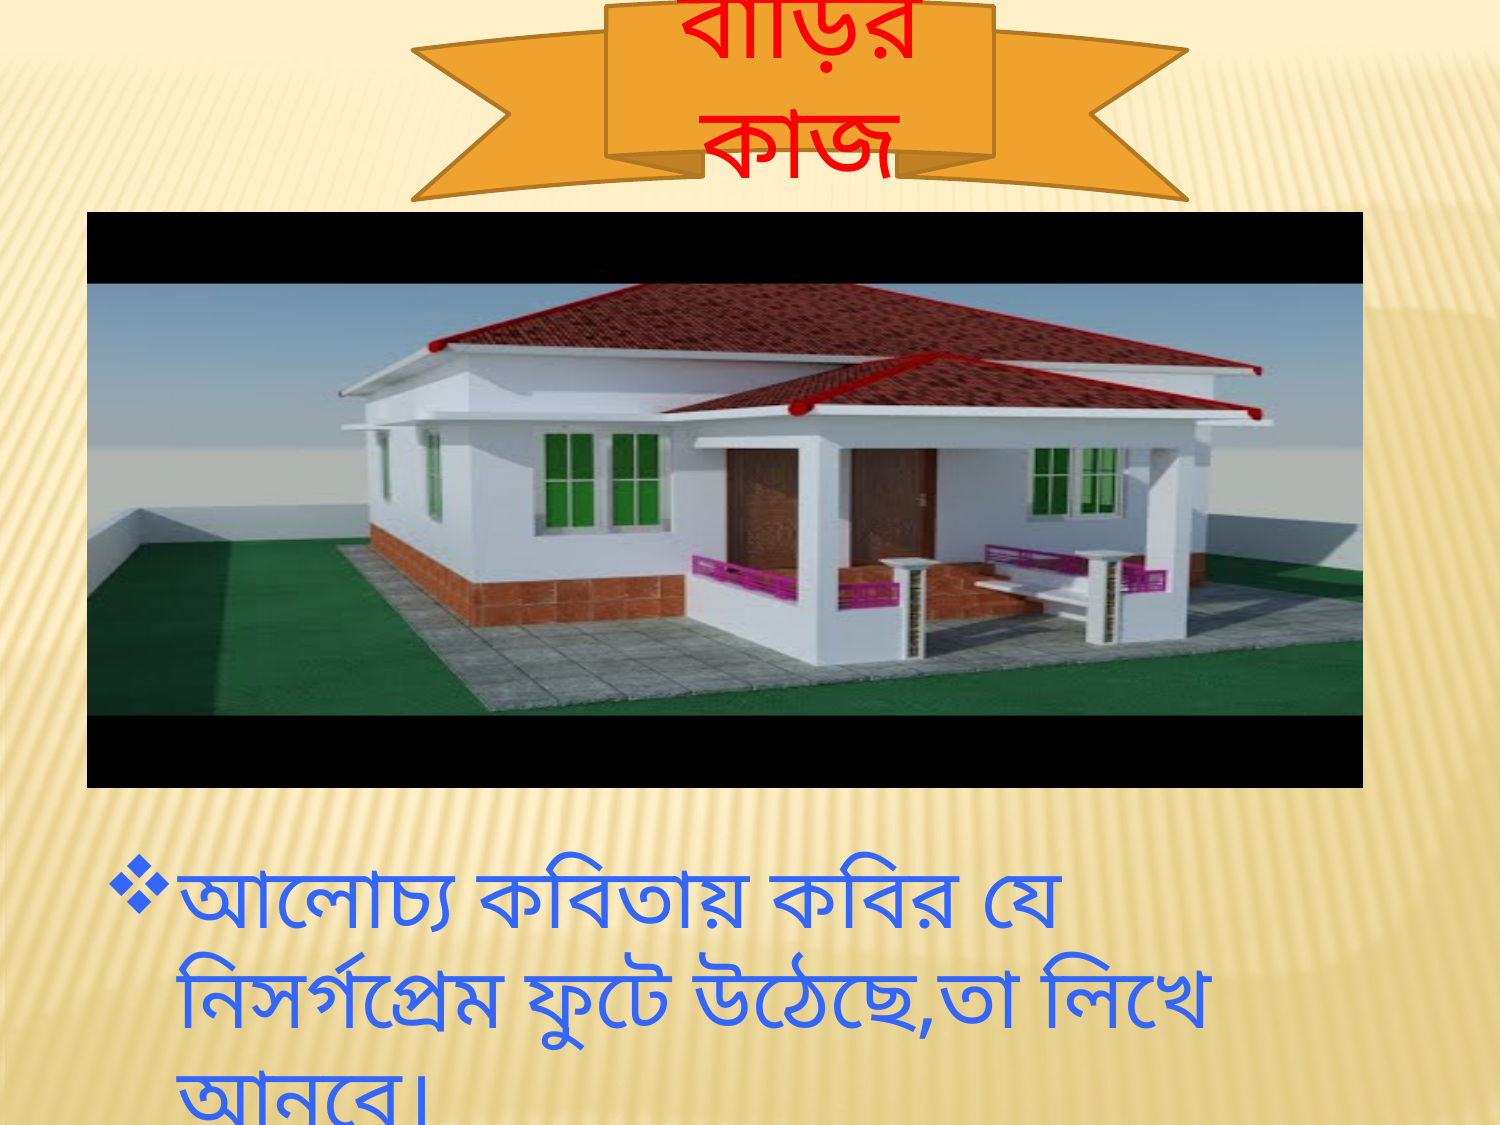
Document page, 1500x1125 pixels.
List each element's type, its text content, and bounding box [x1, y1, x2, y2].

text_box আলোচ্য কবিতায় কবির যে নিসর্গপ্রেম ফুটে উঠেছে,তা লিখে আনবে। [87, 837, 1313, 1125]
picture [87, 212, 1363, 788]
text_box বাড়ির কাজ [410, 0, 1190, 203]
